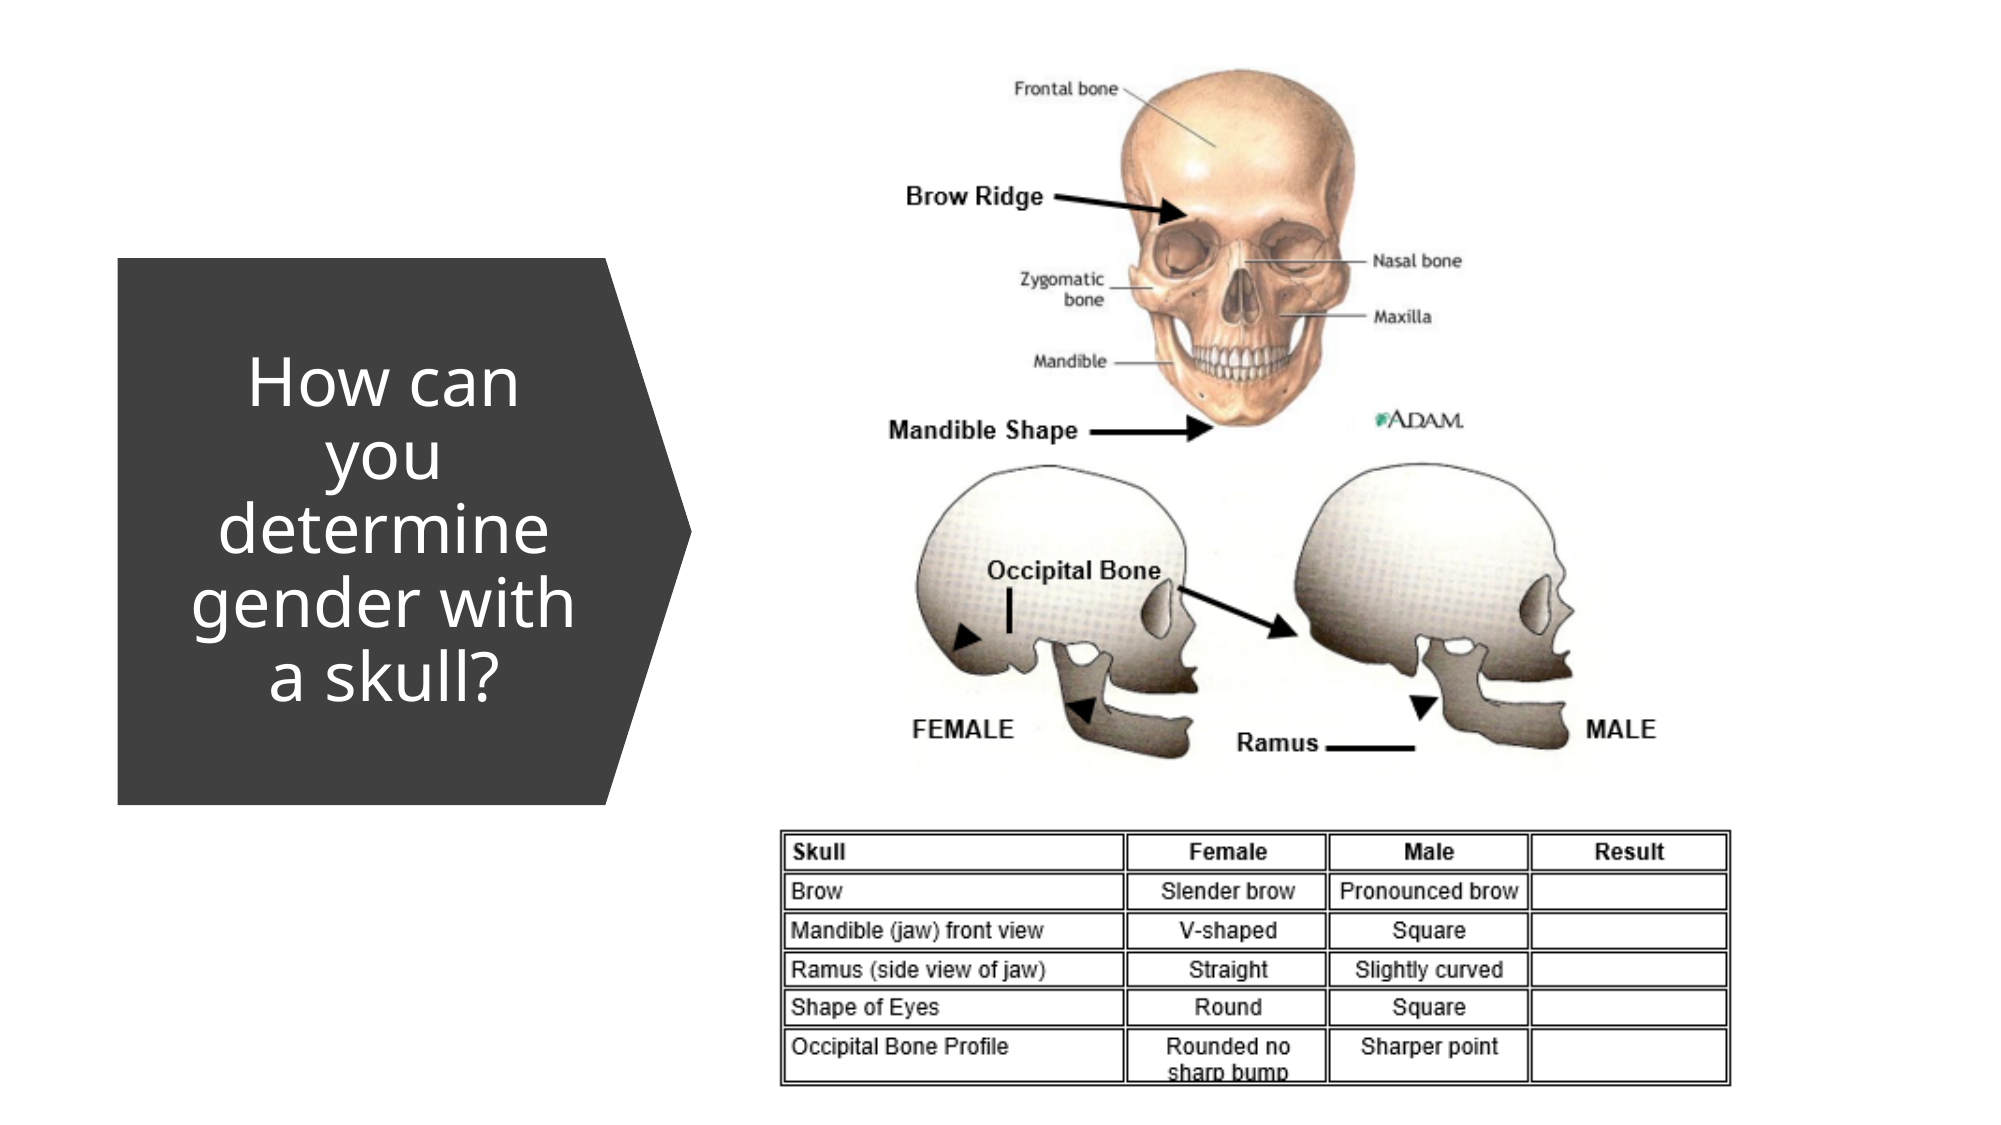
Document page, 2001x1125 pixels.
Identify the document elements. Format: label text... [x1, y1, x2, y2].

text_box [116, 257, 693, 807]
picture [715, 35, 1784, 1111]
title How can you determine gender with a skull? [168, 322, 601, 741]
